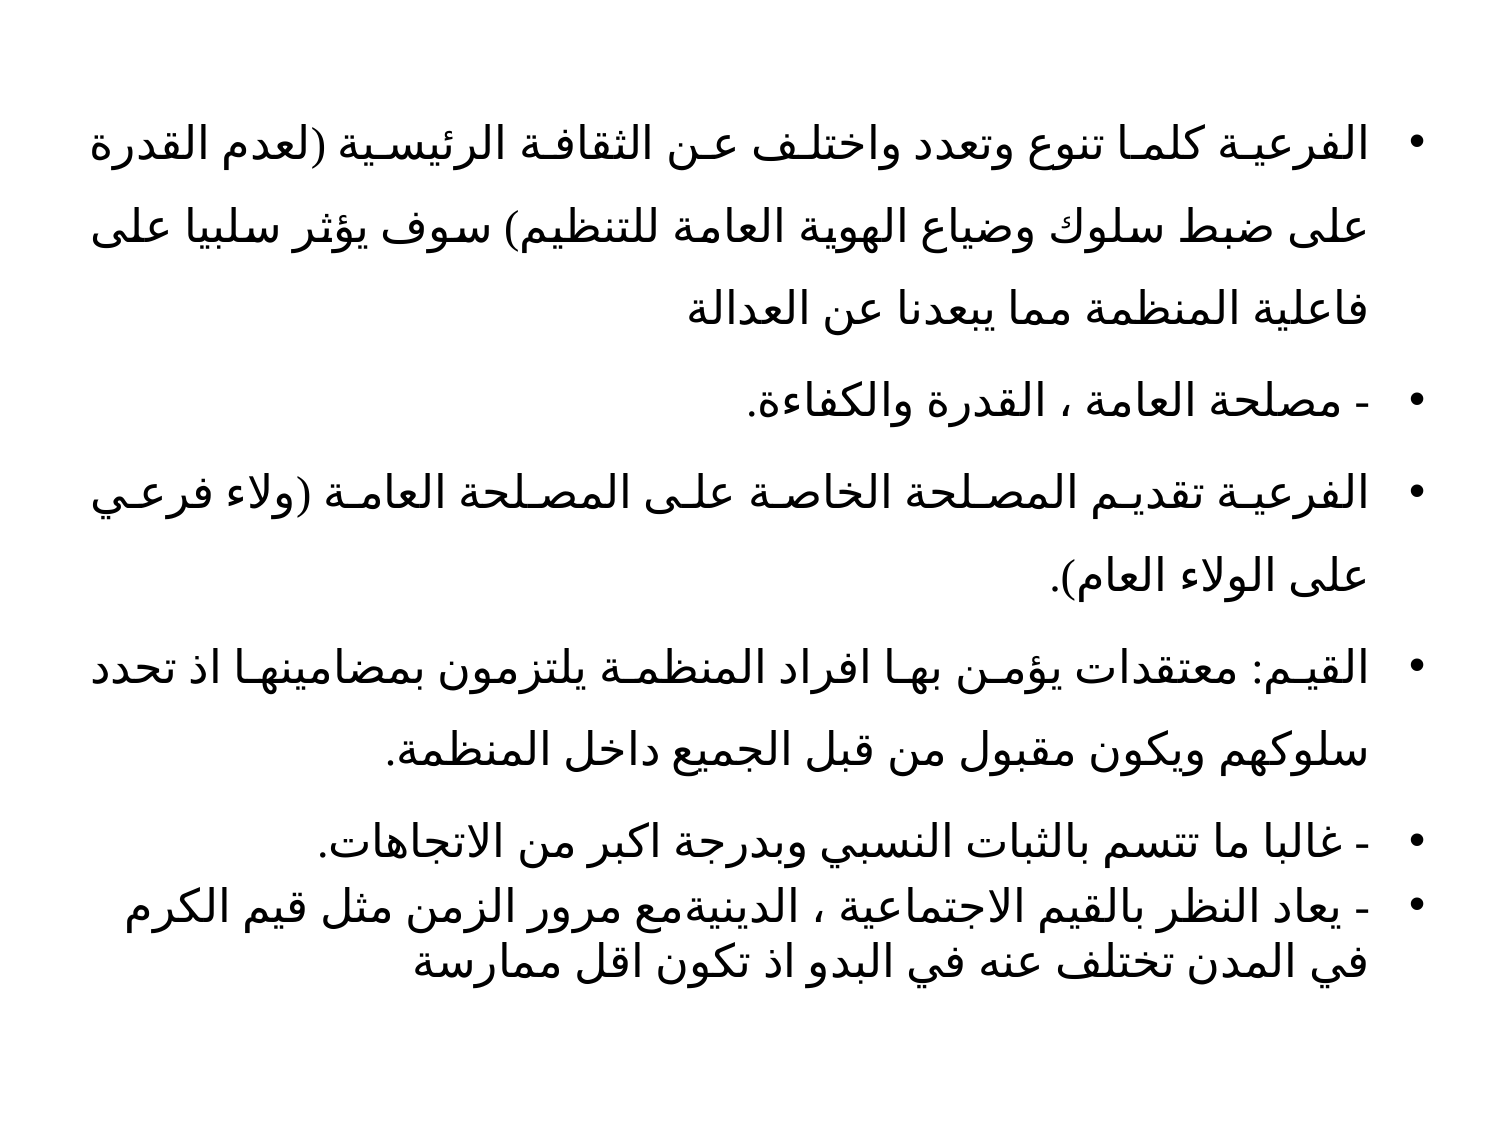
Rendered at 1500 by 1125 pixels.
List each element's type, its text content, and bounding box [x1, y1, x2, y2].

list الفرعية كلما تنوع وتعدد واختلف عن الثقافة الرئيسية (لعدم القدرة على ضبط سلوك وضياع الهوية العامة للتنظيم) سوف يؤثر سلبيا على فاعلية المنظمة مما يبعدنا عن العدالة - مصلحة العامة ، القدرة والكفاءة. الفرعية تقديم المصلحة الخاصة على المصلحة العامة (ولاء فرعي على الولاء العام). القيم: معتقدات يؤمن بها افراد المنظمة يلتزمون بمضامينها اذ تحدد سلوكهم ويكون مقبول من قبل الجميع داخل المنظمة. - غالبا ما تتسم بالثبات النسبي وبدرجة اكبر من الاتجاهات. - يعاد النظر بالقيم الاجتماعية ، الدينيةمع مرور الزمن مثل قيم الكرم في المدن تختلف عنه في البدو اذ تكون اقل ممارسة [75, 78, 1436, 1005]
